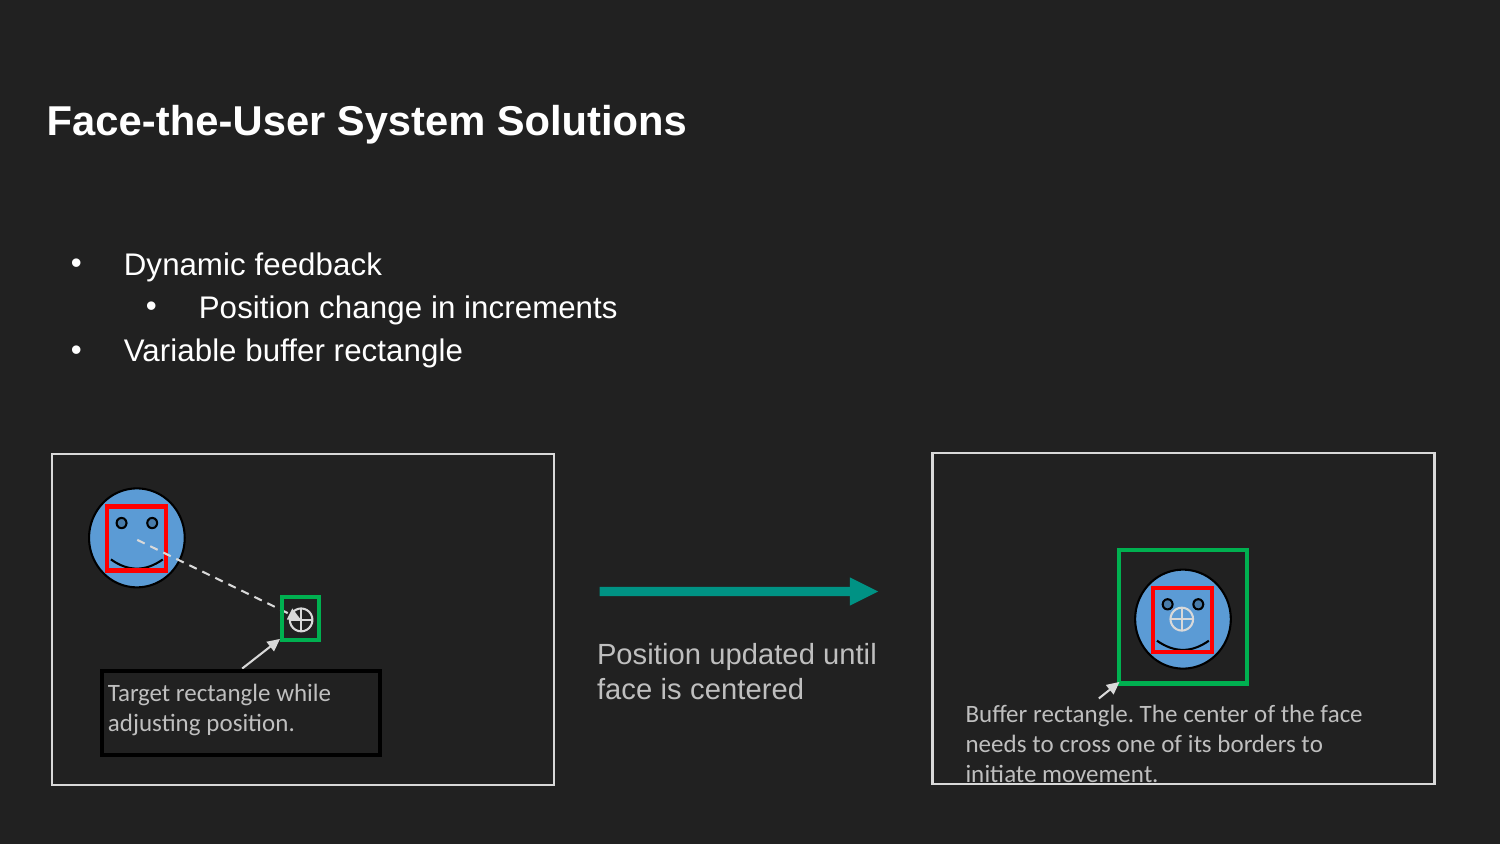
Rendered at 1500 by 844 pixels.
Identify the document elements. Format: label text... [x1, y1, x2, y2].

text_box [136, 539, 301, 620]
text_box [89, 488, 185, 587]
text_box Buffer rectangle. The center of the face needs to cross one of its borders to initiate movement. [959, 691, 1401, 776]
text_box [51, 453, 554, 786]
text_box [932, 453, 1435, 785]
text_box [241, 638, 281, 669]
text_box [1098, 681, 1120, 699]
text_box [1119, 549, 1247, 684]
list Dynamic feedback Position change in increments Variable buffer rectangle [33, 223, 1465, 728]
text_box Position updated until face is centered [582, 627, 903, 713]
text_box [282, 597, 319, 641]
text_box Target rectangle while adjusting position. [101, 670, 381, 756]
text_box [107, 506, 167, 571]
title Face-the-User System Solutions [31, 78, 1465, 129]
